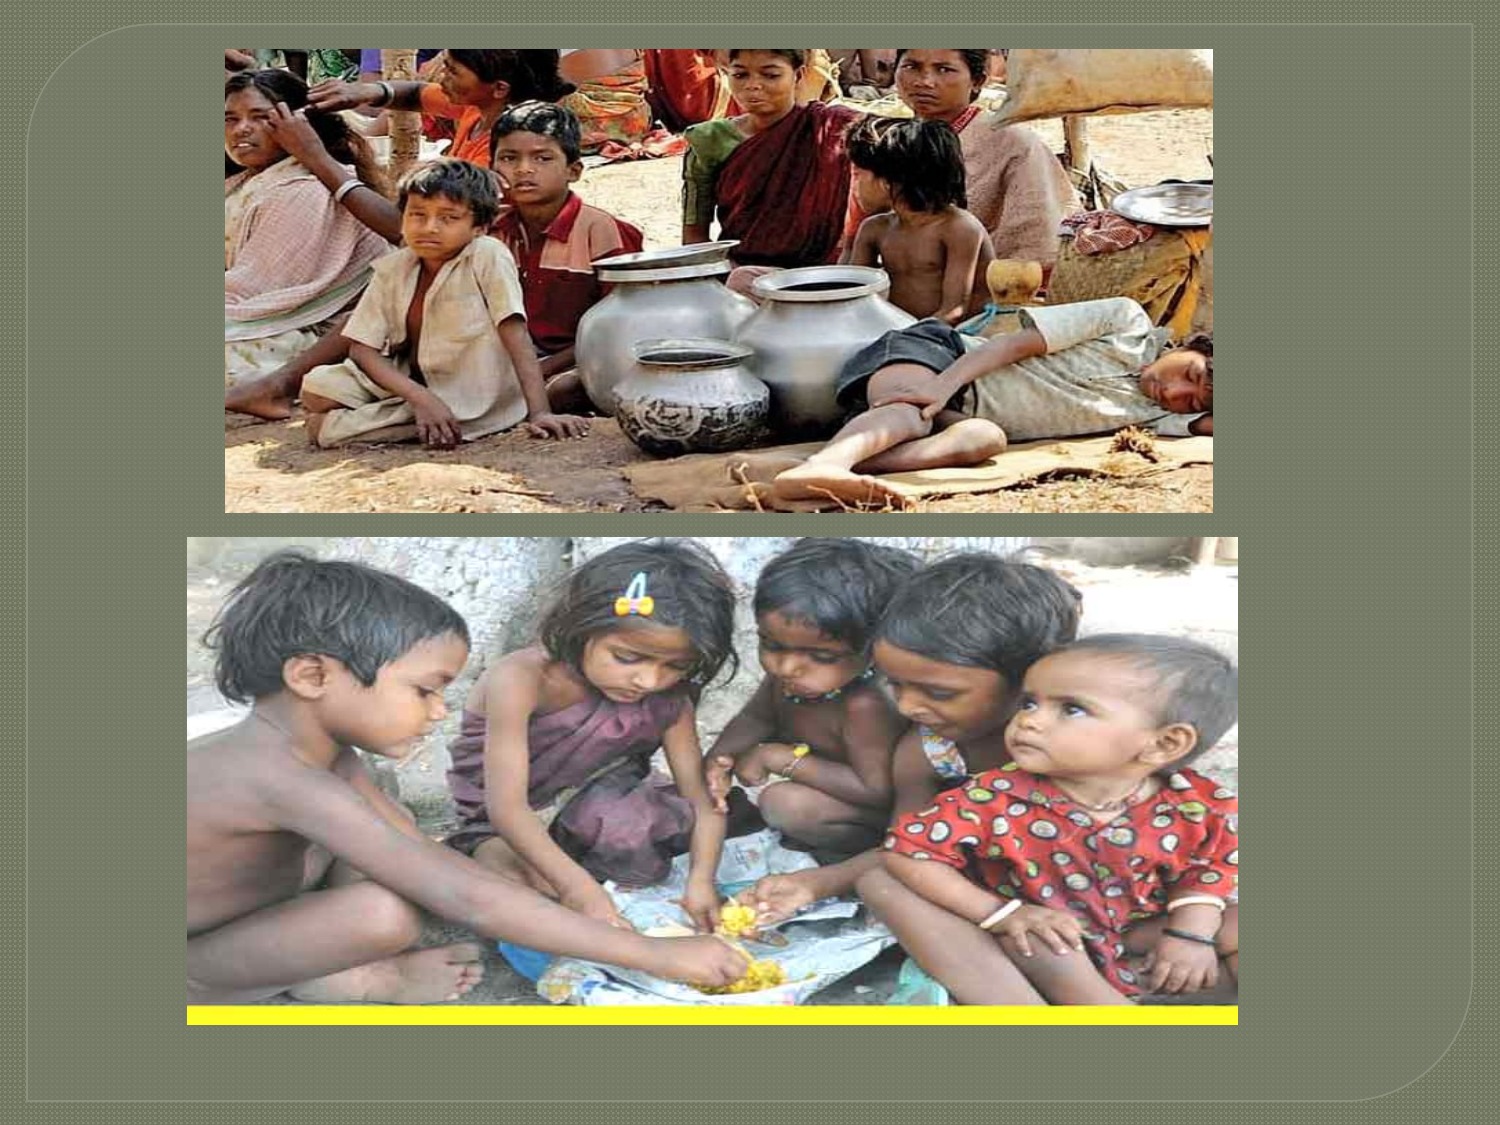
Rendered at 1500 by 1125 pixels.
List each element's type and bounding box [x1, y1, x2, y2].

picture [187, 537, 1238, 1026]
picture [224, 49, 1213, 513]
